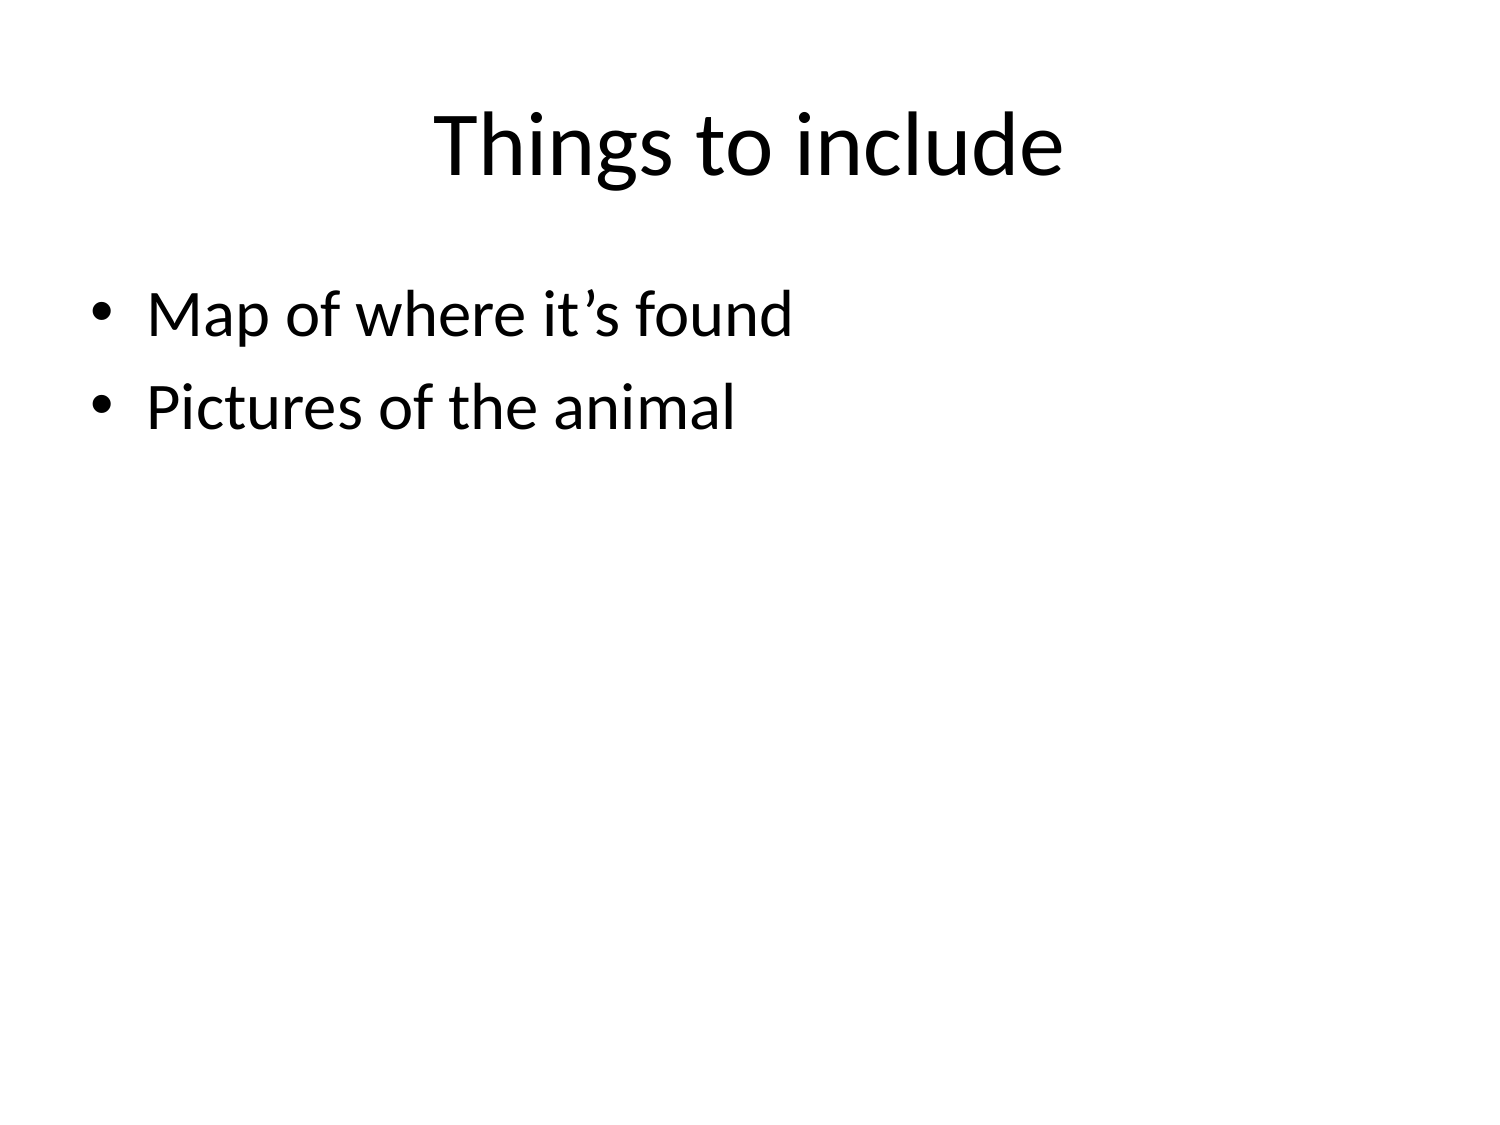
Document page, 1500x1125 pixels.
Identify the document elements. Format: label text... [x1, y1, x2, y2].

list Map of where it’s found Pictures of the animal [75, 262, 1425, 1005]
title Things to include [75, 45, 1425, 233]
